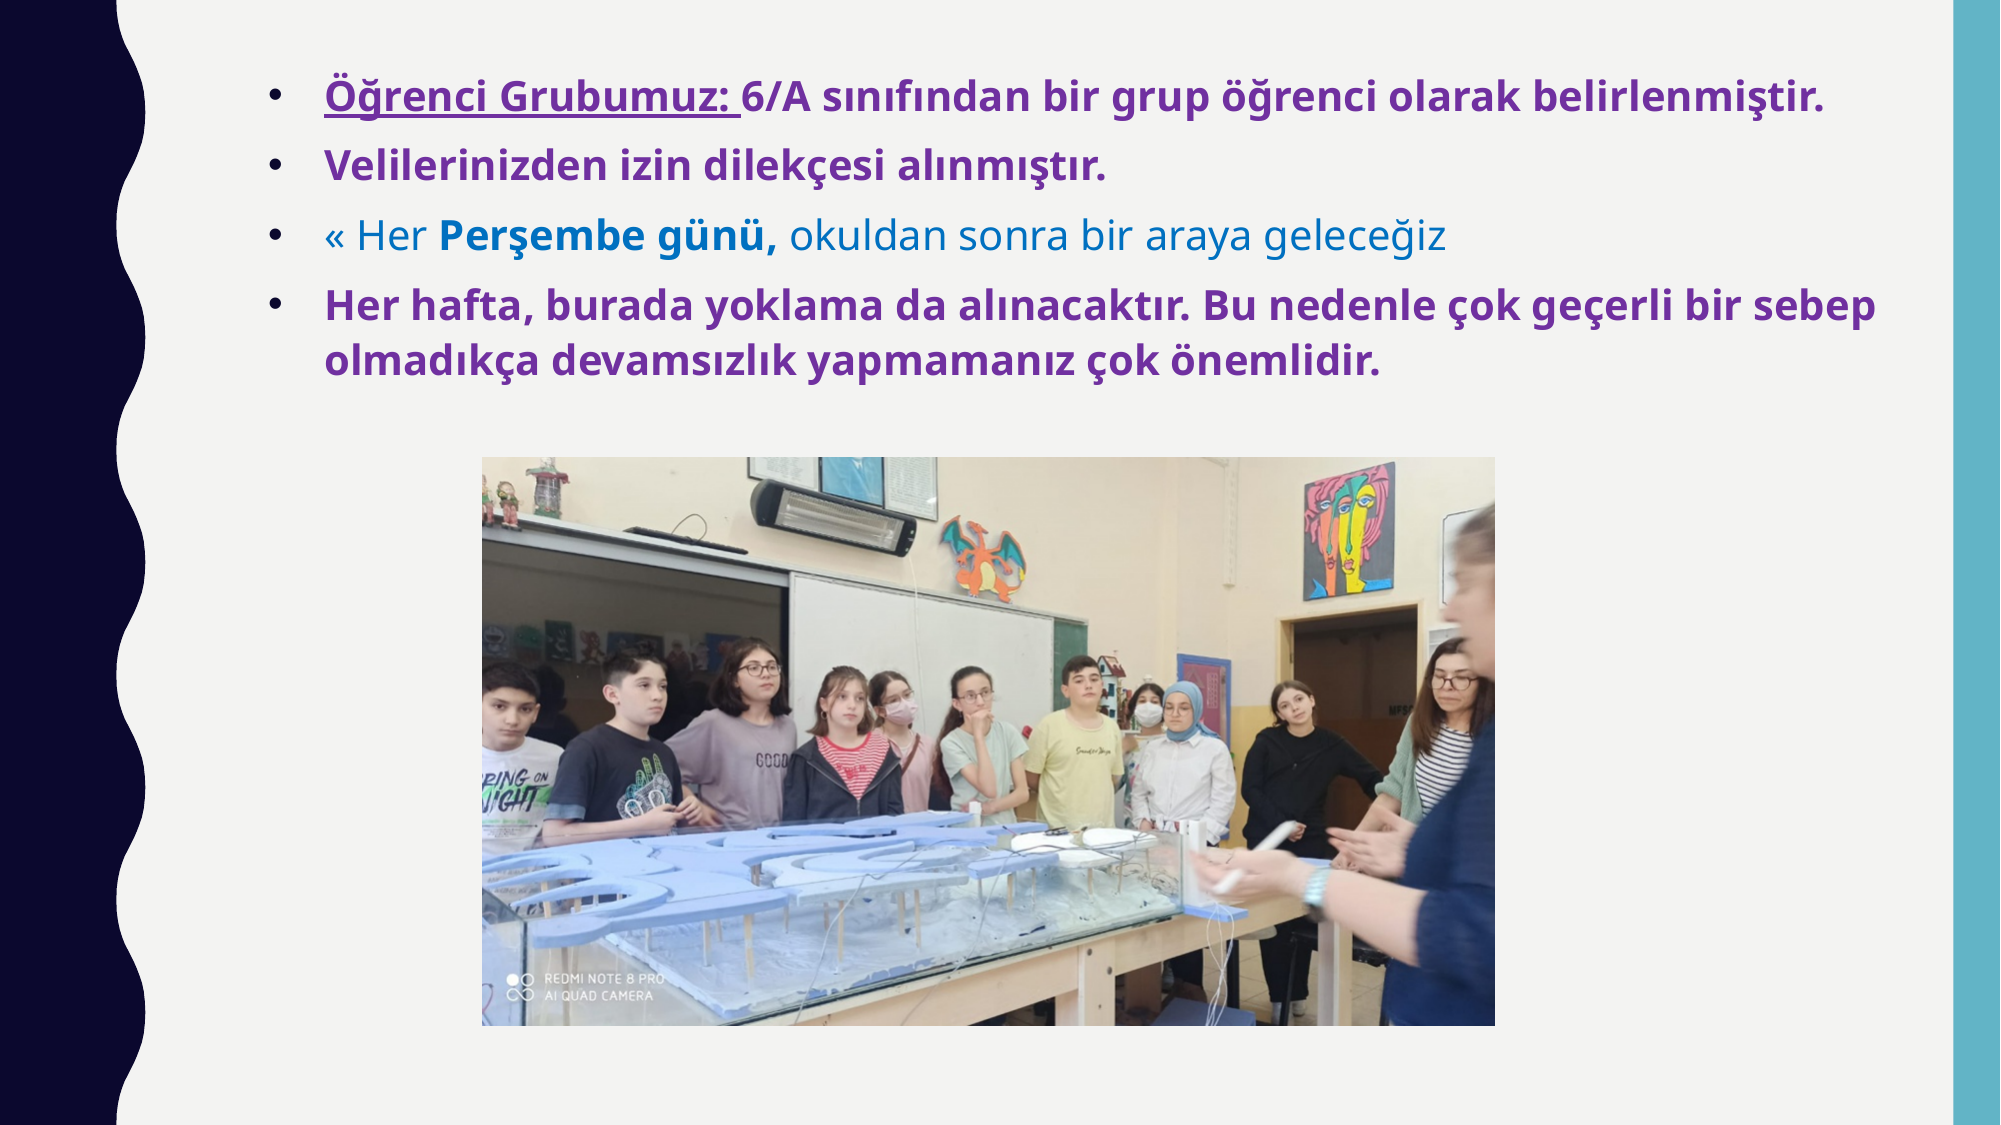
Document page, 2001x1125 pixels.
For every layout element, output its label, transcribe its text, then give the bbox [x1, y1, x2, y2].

picture [482, 457, 1496, 1026]
list Öğrenci Grubumuz: 6/A sınıfından bir grup öğrenci olarak belirlenmiştir. Velilerinizden izin dilekçesi alınmıştır. « Her Perşembe günü, okuldan sonra bir araya geleceğiz Her hafta, burada yoklama da alınacaktır. Bu nedenle çok geçerli bir sebep olmadıkça devamsızlık yapmamanız çok önemlidir. [234, 57, 1905, 647]
